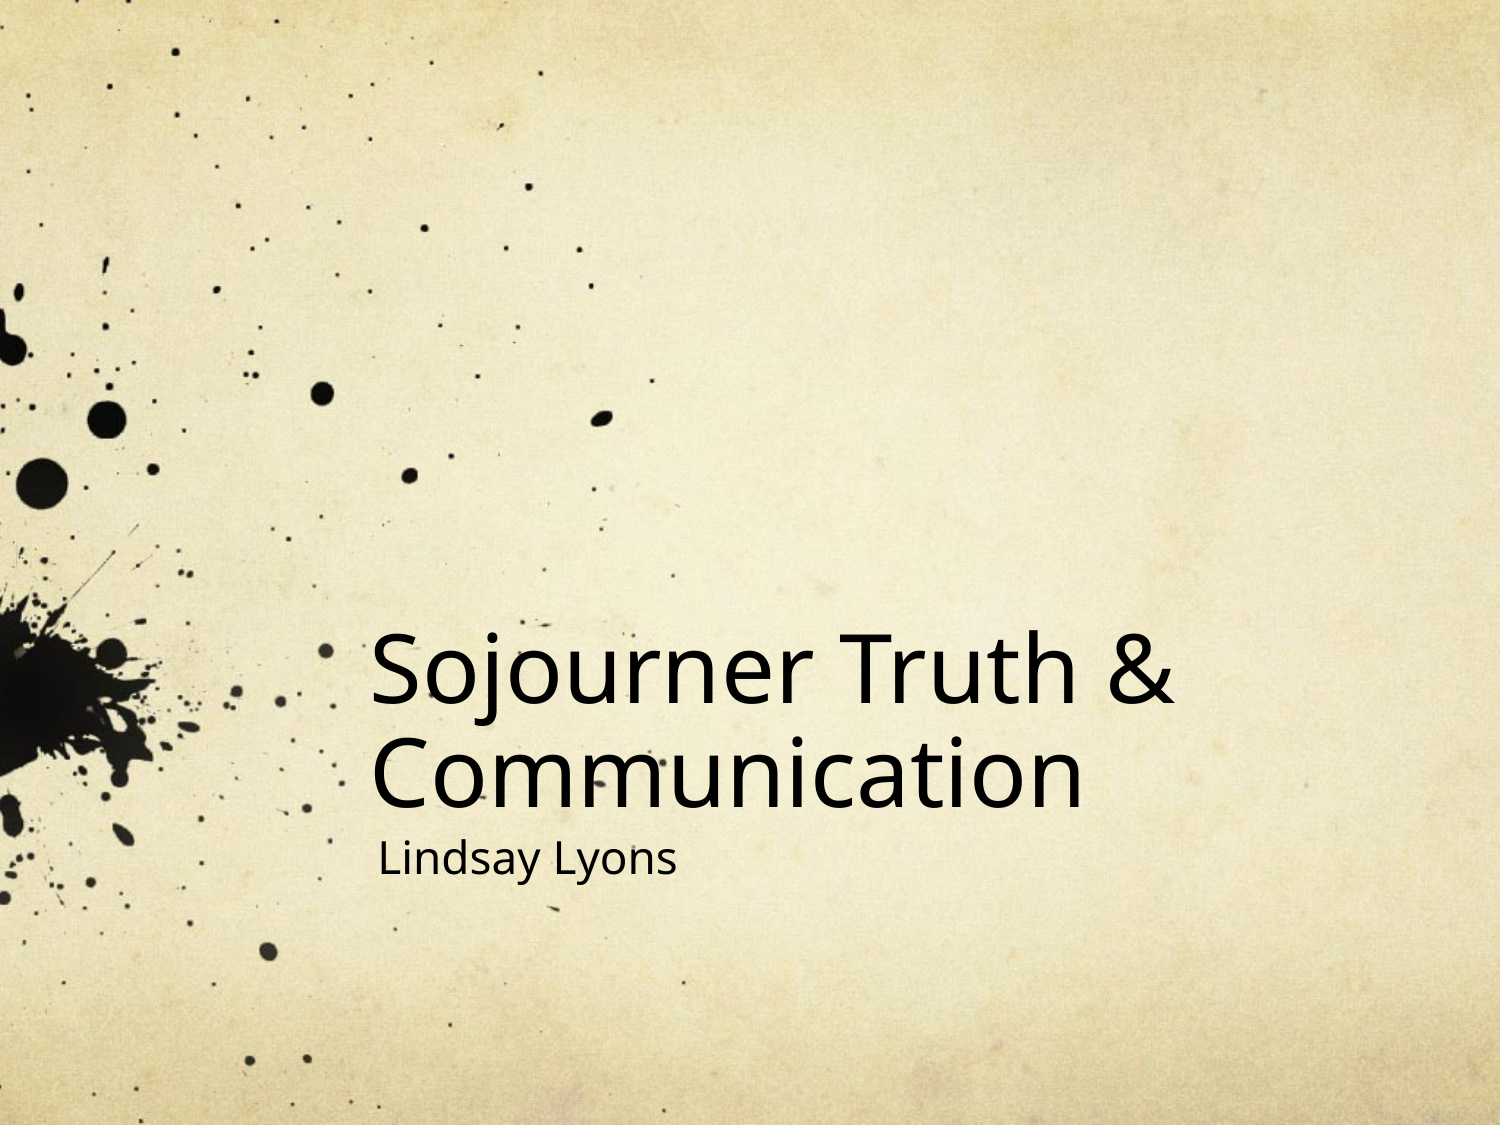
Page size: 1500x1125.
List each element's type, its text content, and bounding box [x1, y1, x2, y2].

picture [0, 0, 1500, 1125]
subtitle Lindsay Lyons [362, 829, 1425, 1023]
title Sojourner Truth & Communication [362, 512, 1425, 827]
